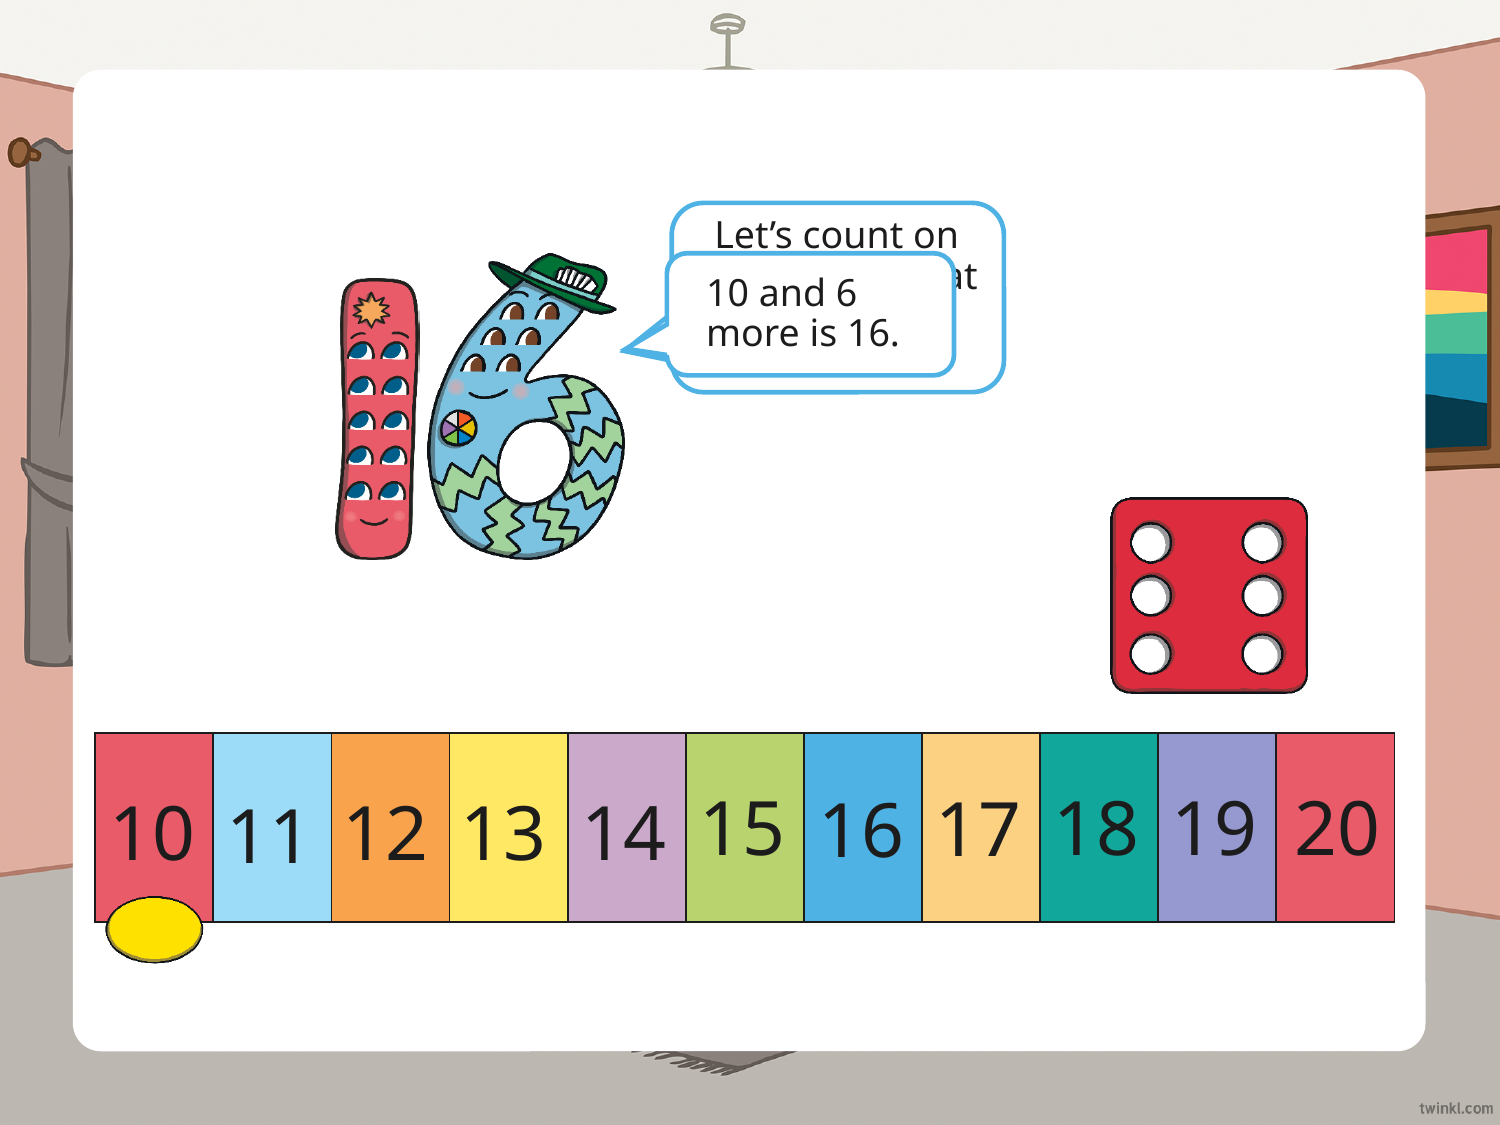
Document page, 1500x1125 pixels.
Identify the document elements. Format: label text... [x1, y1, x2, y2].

text_box 13 [411, 787, 539, 885]
table_header [96, 885, 212, 921]
table_header [1277, 880, 1394, 921]
table_header [214, 734, 331, 790]
table_header [1041, 734, 1157, 782]
table_header [923, 734, 1039, 783]
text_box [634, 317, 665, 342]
text_box 15 [649, 782, 831, 880]
table_header [569, 885, 685, 921]
text_box 14 [531, 787, 716, 885]
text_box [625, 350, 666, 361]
table_header [687, 880, 803, 921]
table_header [1277, 734, 1394, 782]
text_box 16 [768, 784, 946, 882]
table_header [923, 881, 1039, 921]
text_box 20 [1244, 782, 1431, 880]
picture [0, 0, 1500, 1125]
text_box 10 [59, 787, 242, 885]
text_box 19 [1121, 782, 1253, 880]
table_header [332, 734, 449, 787]
table_header [214, 888, 331, 921]
table_header [332, 885, 449, 921]
table_header [687, 734, 803, 782]
table_header [569, 734, 685, 787]
table_header [450, 885, 567, 921]
table_header [805, 882, 921, 921]
table_header [1041, 880, 1157, 921]
table_header [805, 734, 921, 784]
text_box 10 and 6 more is 16. [625, 252, 956, 377]
table_header [1159, 734, 1275, 782]
text_box 11 [177, 790, 359, 888]
table_header [96, 734, 212, 787]
text_box 12 [292, 787, 419, 885]
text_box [335, 253, 625, 560]
table_header [450, 734, 567, 787]
text_box 18 [1003, 782, 1130, 880]
text_box 17 [886, 783, 1063, 881]
table_header [1159, 880, 1275, 921]
text_box Let’s count on six more. What number do I land on? [670, 201, 1005, 394]
